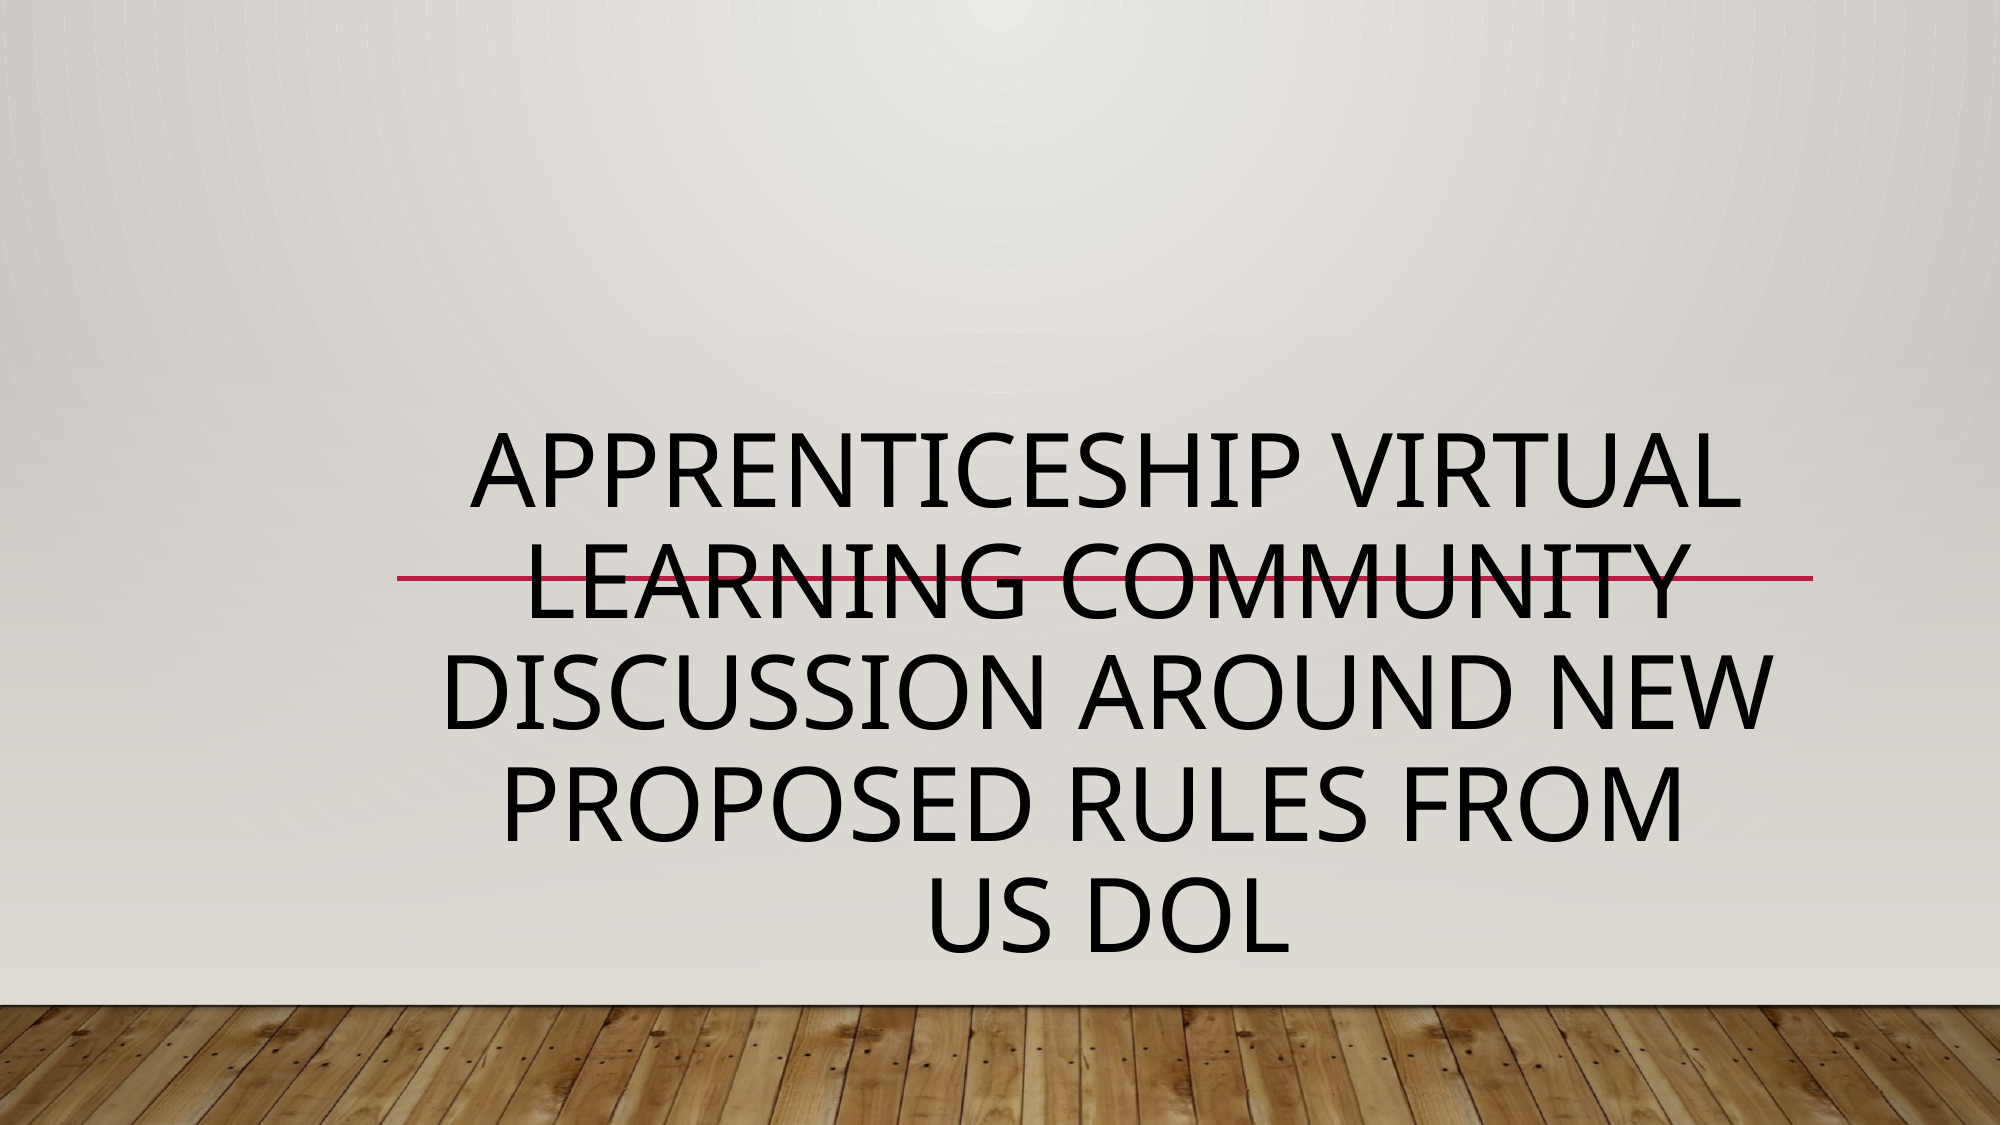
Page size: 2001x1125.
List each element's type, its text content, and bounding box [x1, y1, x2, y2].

picture [0, 1005, 2000, 1125]
title Apprenticeship Virtual Learning Community Discussion around New Proposed Rules from US DOL [390, 330, 1825, 975]
